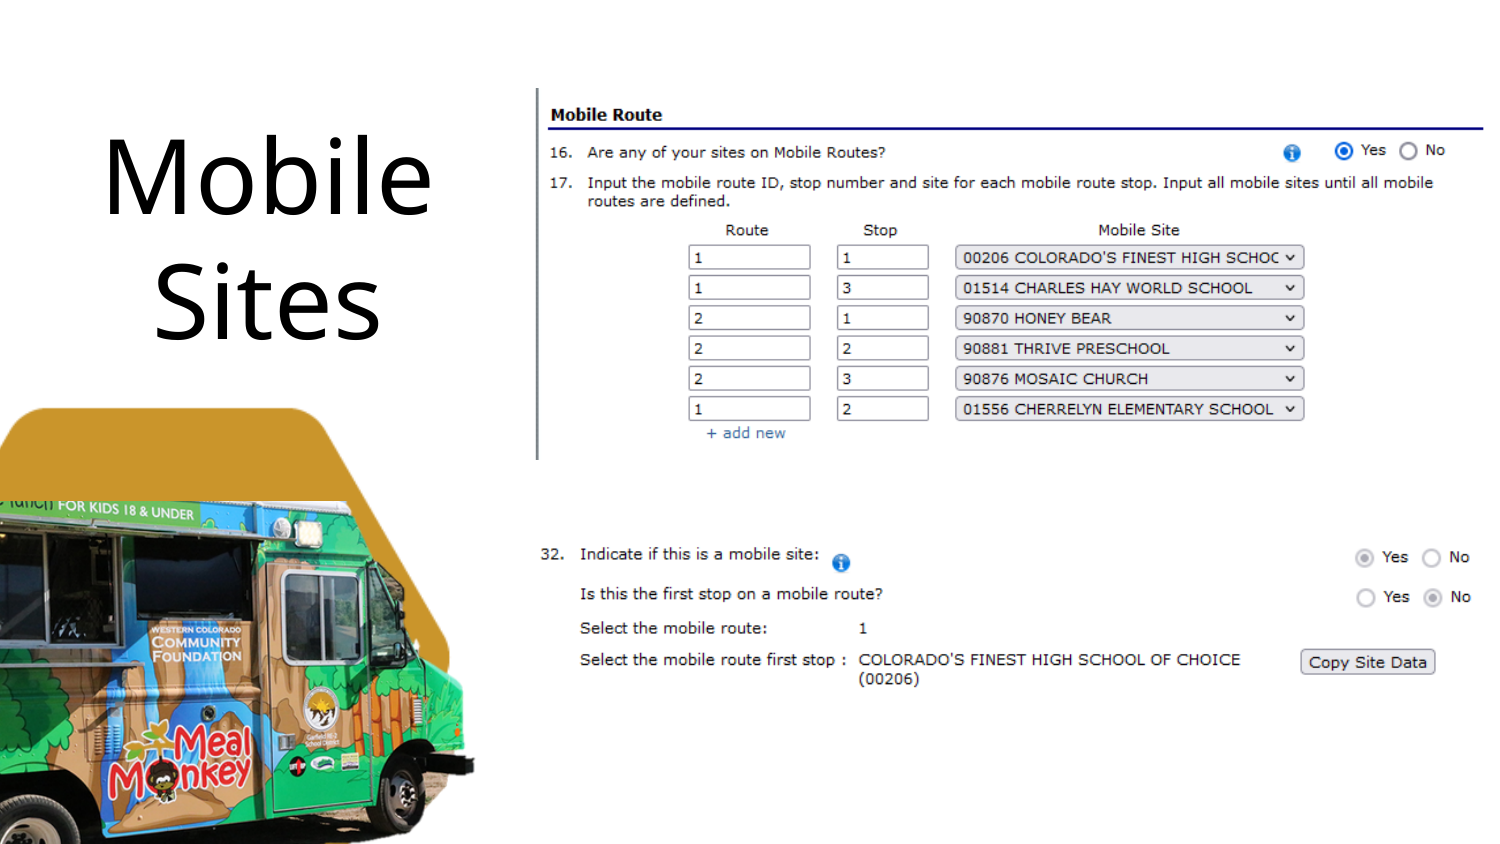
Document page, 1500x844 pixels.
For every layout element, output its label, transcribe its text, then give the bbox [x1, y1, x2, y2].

picture [535, 88, 1486, 460]
text_box Mobile Sites [37, 110, 499, 361]
picture [0, 345, 1495, 844]
